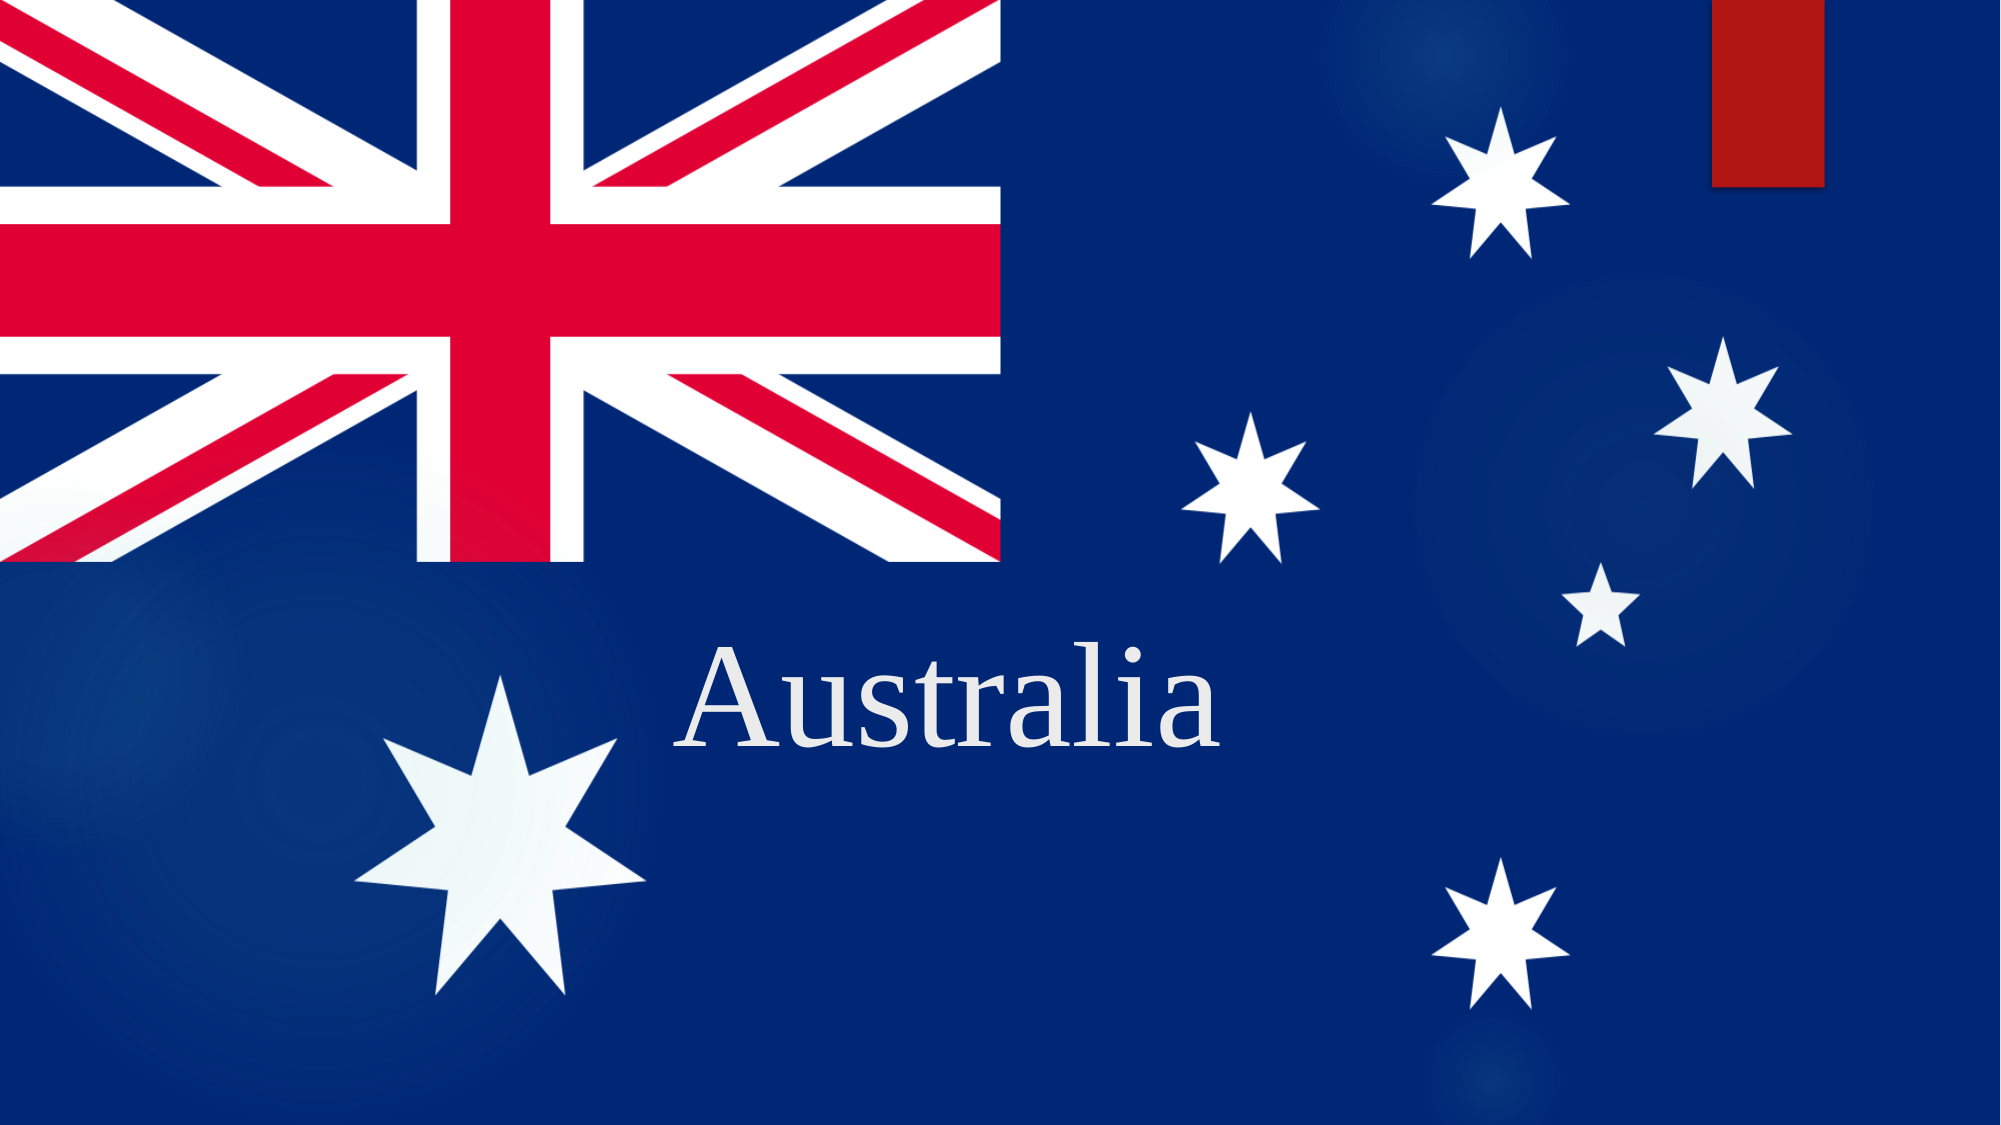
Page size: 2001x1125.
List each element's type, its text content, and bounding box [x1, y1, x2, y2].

title Australia [189, 237, 1638, 784]
picture [0, 0, 2001, 1125]
